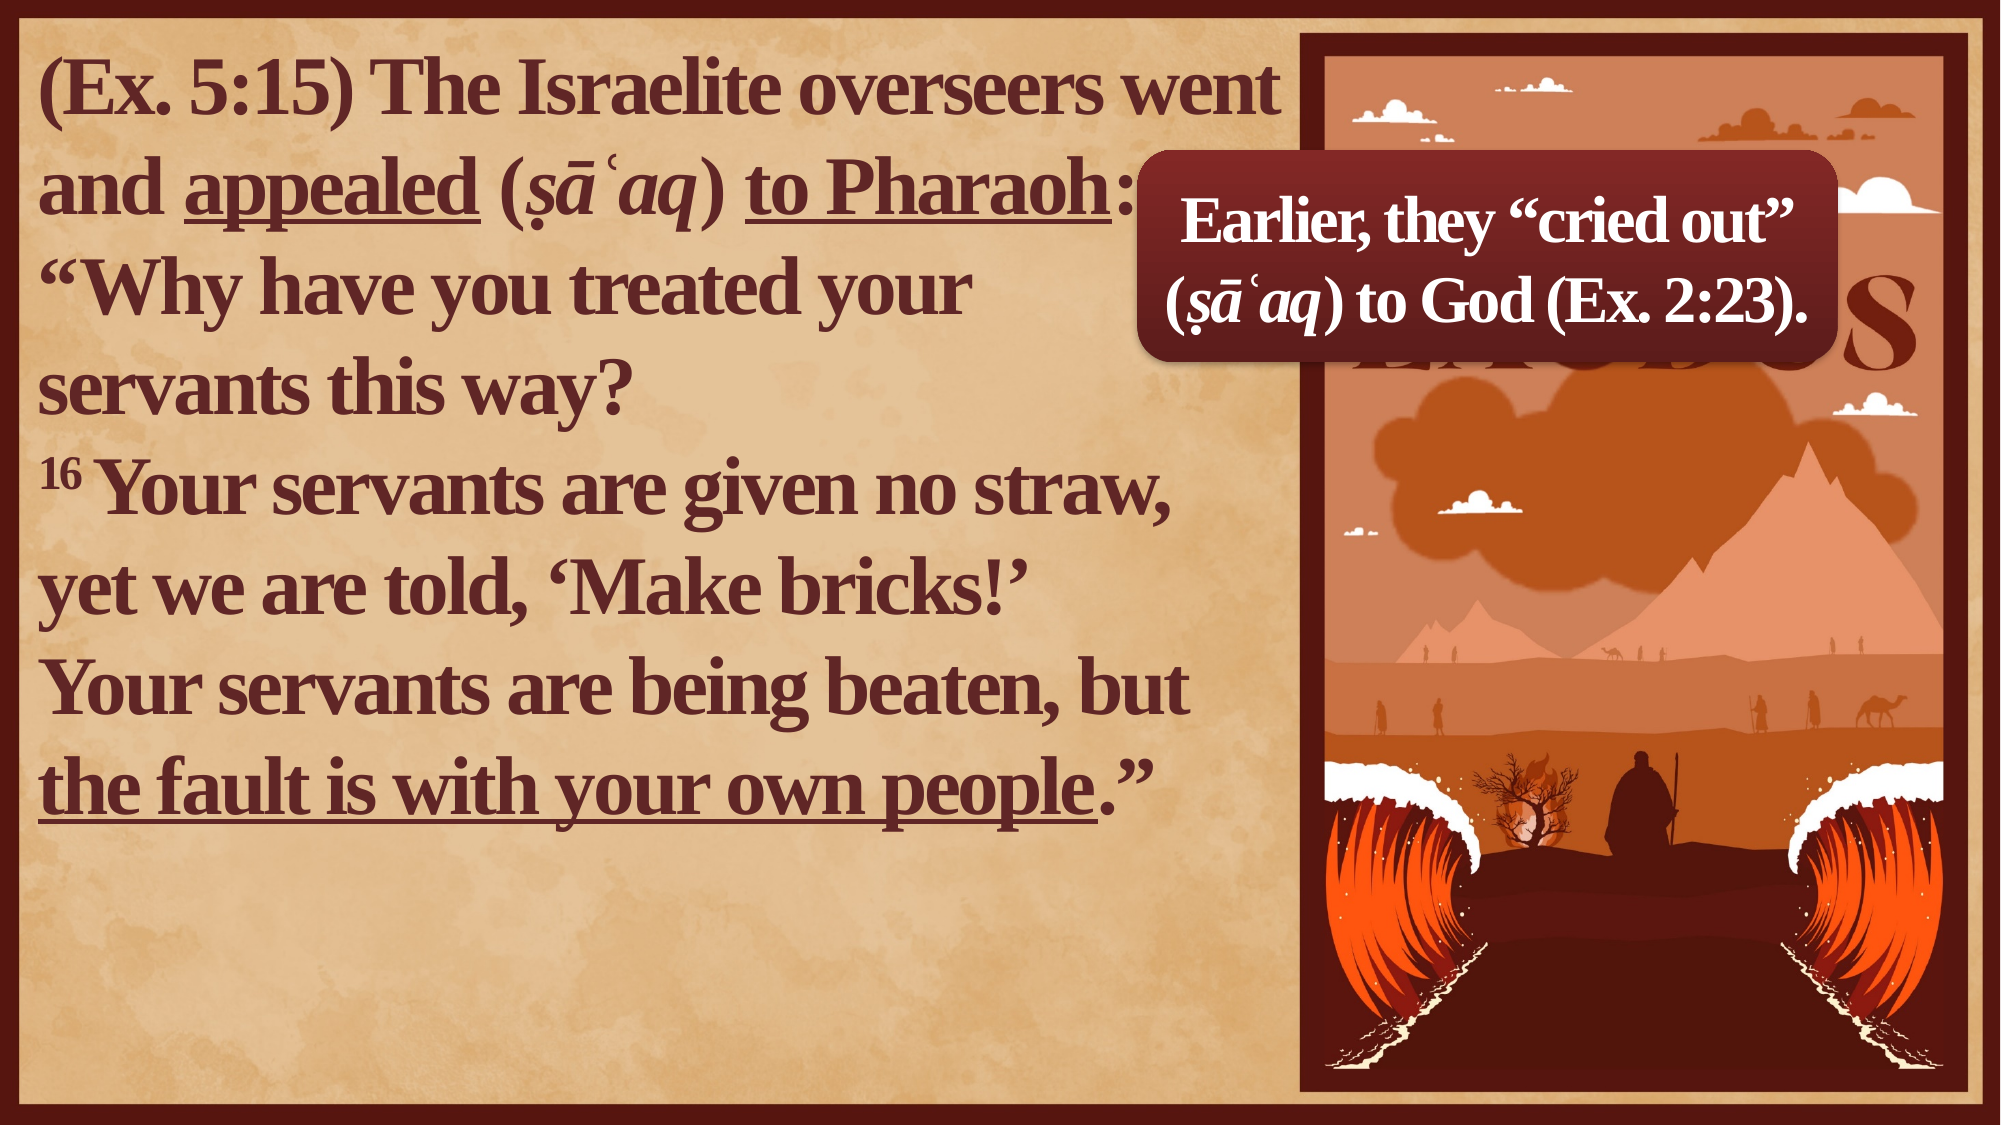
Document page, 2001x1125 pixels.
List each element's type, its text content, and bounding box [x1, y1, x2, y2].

picture [0, 0, 2001, 1125]
text_box Earlier, they “cried out” (ṣāʿaq) to God (Ex. 2:23). [1135, 147, 1840, 365]
text_box (Ex. 5:15) The Israelite overseers went and appealed (ṣāʿaq) to Pharaoh: “Why have you treated your servants this way? 16 Your servants are given no straw, yet we are told, ‘Make bricks!’ Your servants are being beaten, but the fault is with your own people.” [23, 23, 1300, 839]
